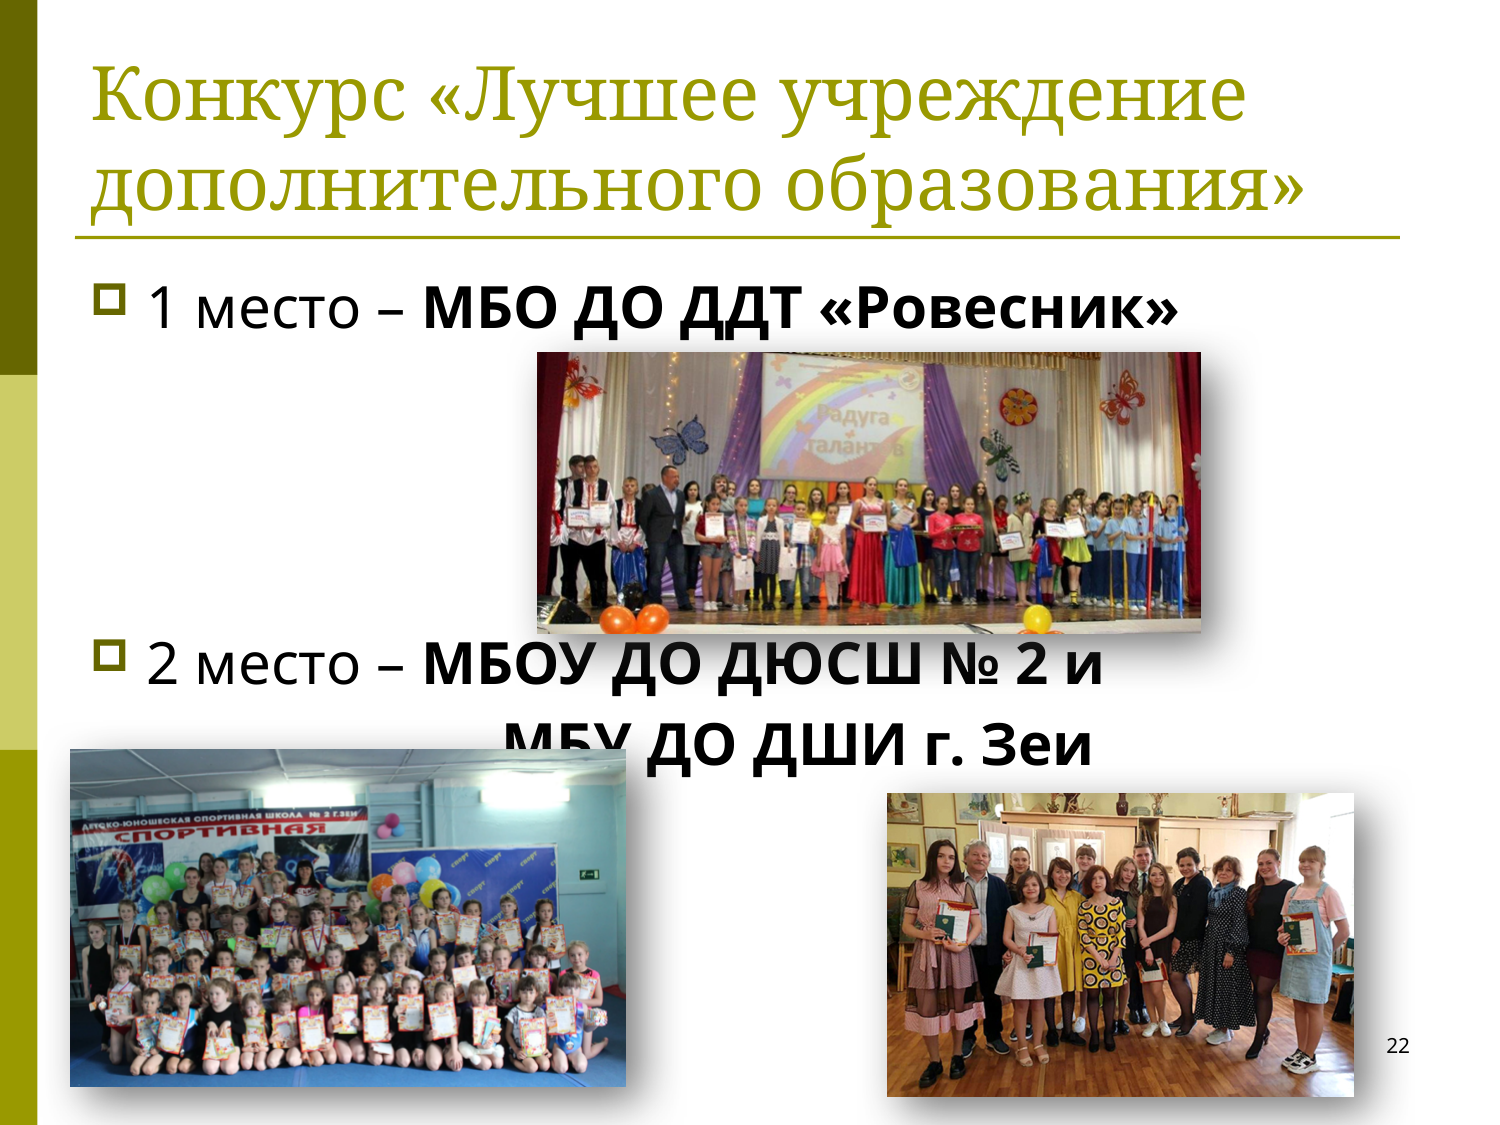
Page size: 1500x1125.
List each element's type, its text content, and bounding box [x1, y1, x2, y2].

list 1 место – МБО ДО ДДТ «Ровесник» 2 место – МБОУ ДО ДЮСШ № 2 и МБУ ДО ДШИ г. Зеи [75, 262, 1425, 1006]
title Конкурс «Лучшее учреждение дополнительного образования» [75, 45, 1425, 233]
picture [70, 749, 626, 1087]
slide_number 22 [1074, 1025, 1425, 1100]
picture [537, 352, 1201, 634]
picture [887, 793, 1354, 1097]
